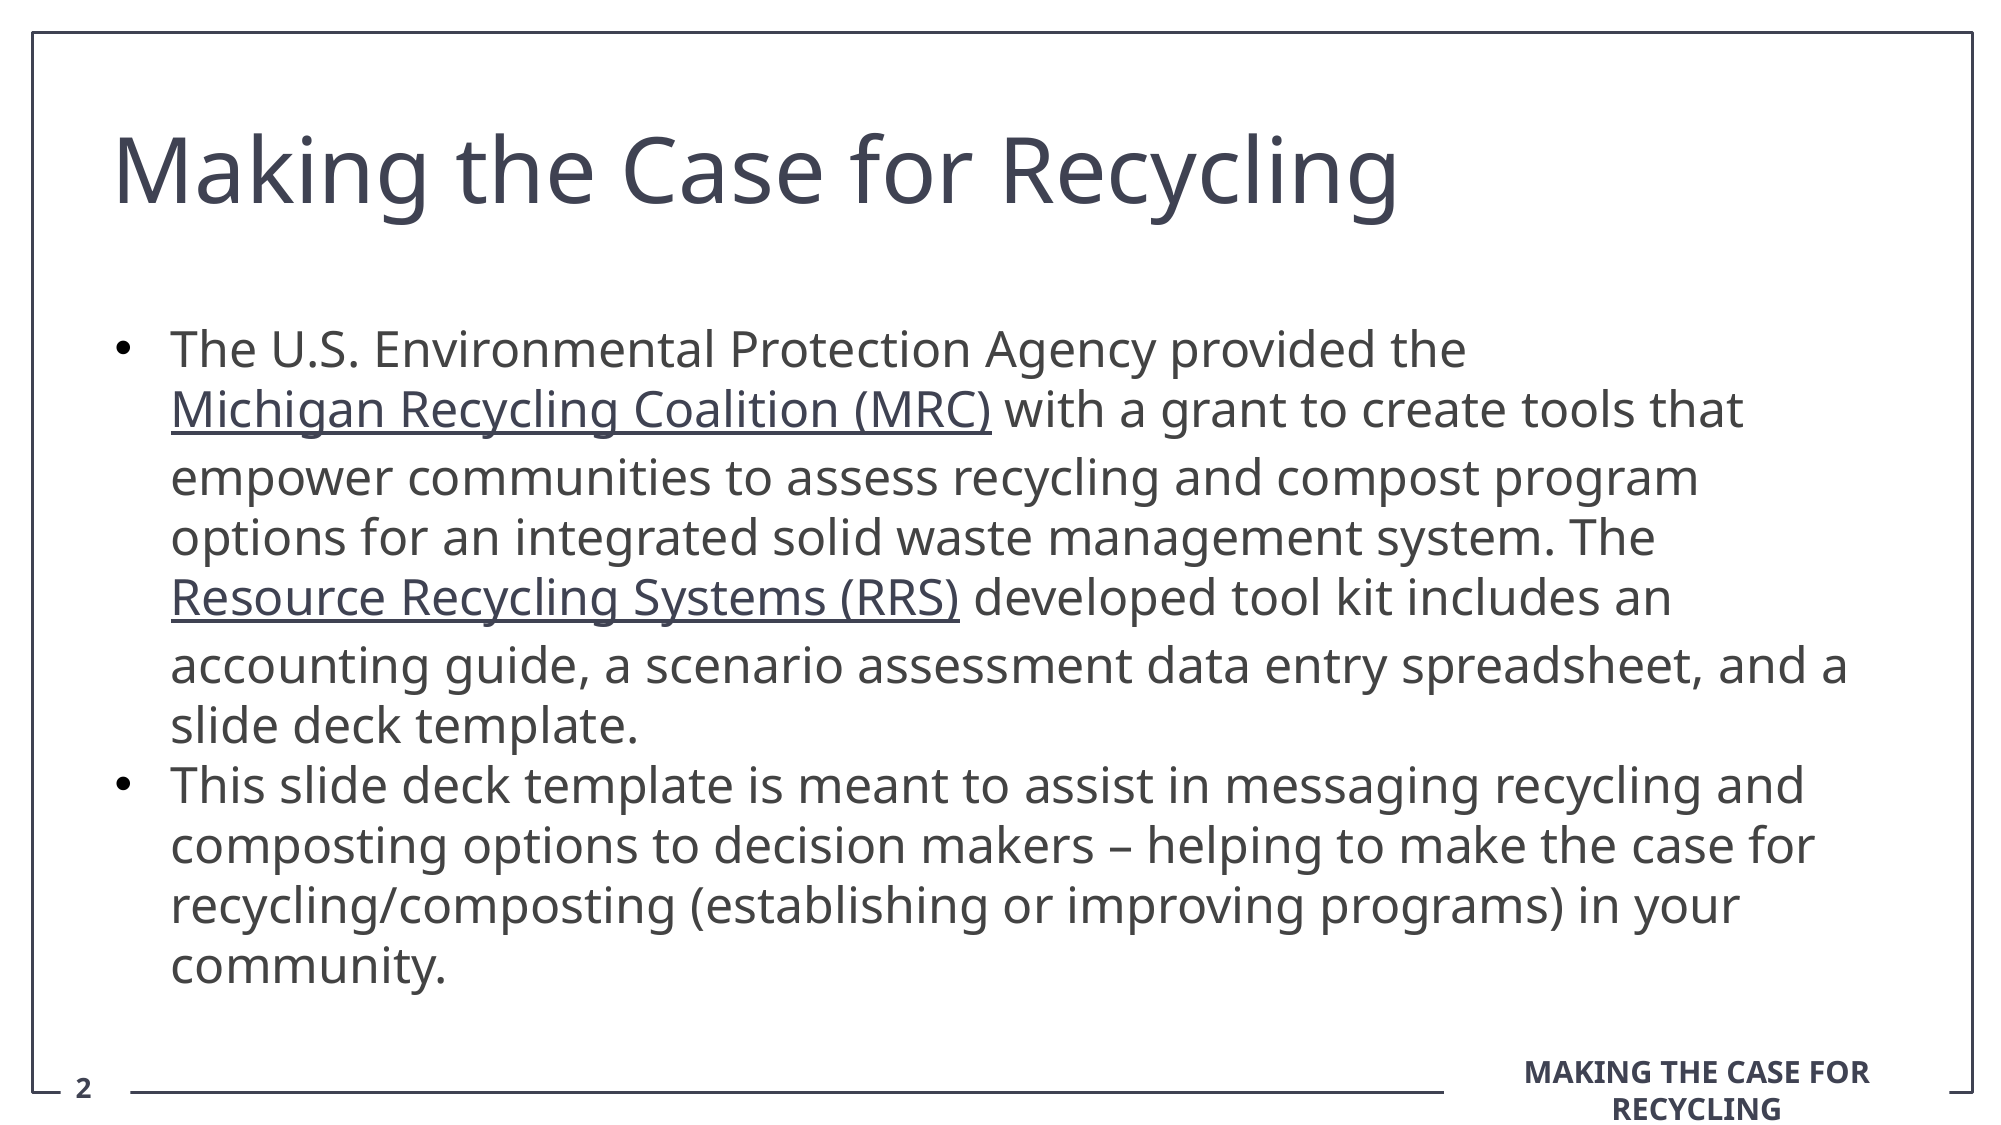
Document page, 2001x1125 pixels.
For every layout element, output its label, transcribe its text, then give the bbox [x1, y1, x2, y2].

list The U.S. Environmental Protection Agency provided the Michigan Recycling Coalition (MRC) with a grant to create tools that empower communities to assess recycling and compost program options for an integrated solid waste management system. The Resource Recycling Systems (RRS) developed tool kit includes an accounting guide, a scenario assessment data entry spreadsheet, and a slide deck template. This slide deck template is meant to assist in messaging recycling and composting options to decision makers – helping to make the case for recycling/composting (establishing or improving programs) in your community. [99, 302, 1901, 985]
slide_number 2 [60, 1057, 131, 1123]
title Making the Case for Recycling [96, 97, 1901, 223]
